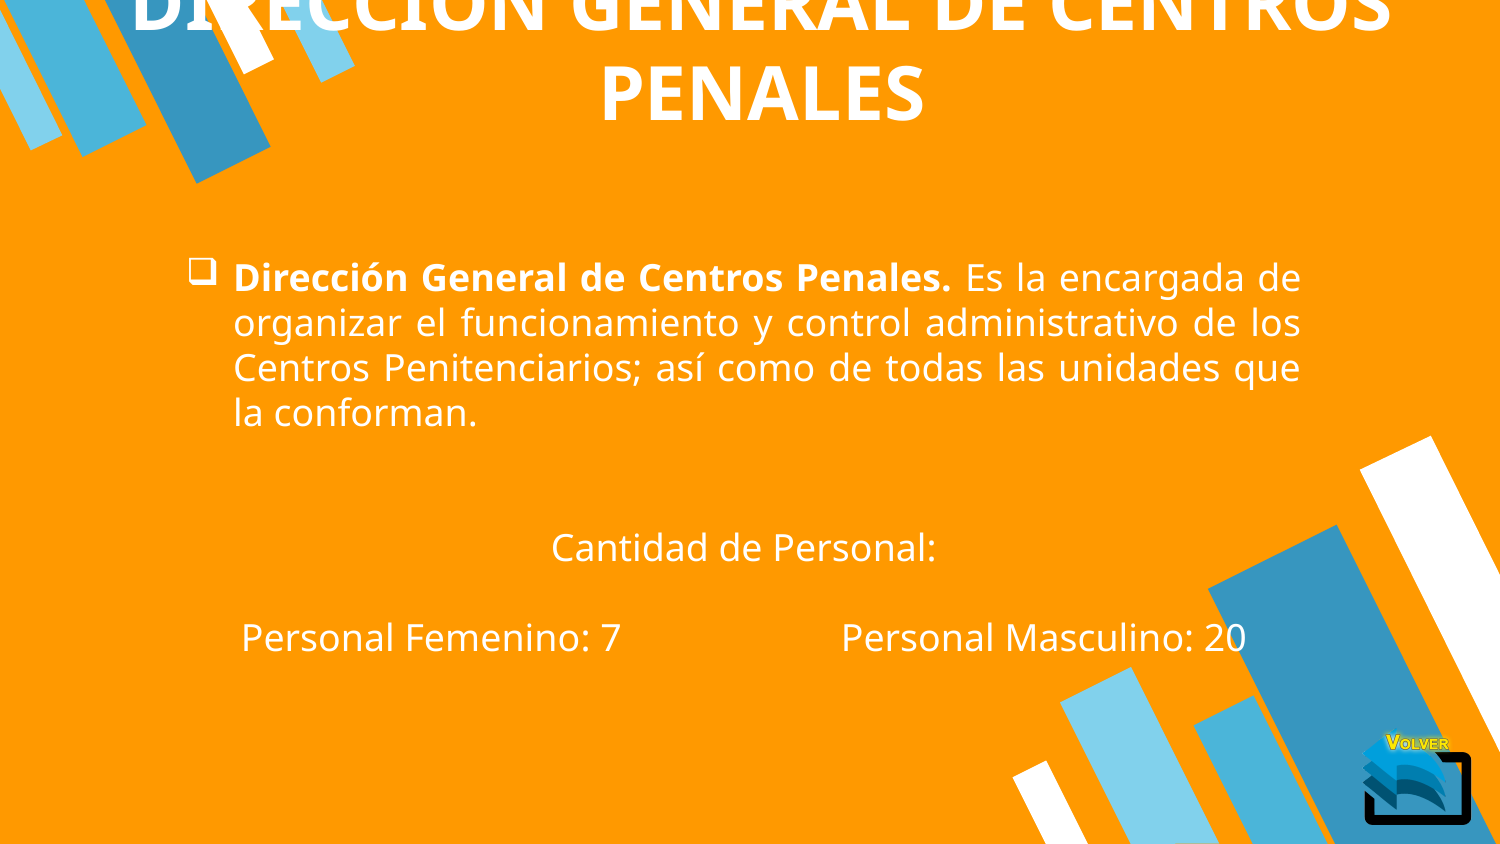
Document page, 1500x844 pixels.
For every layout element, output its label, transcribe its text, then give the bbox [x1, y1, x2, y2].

text_box DIRECCION GENERAL DE CENTROS PENALES [53, 20, 1471, 151]
text_box Dirección General de Centros Penales. Es la encargada de organizar el funcionamiento y control administrativo de los Centros Penitenciarios; así como de todas las unidades que la conforman. Cantidad de Personal: Personal Femenino: 7 Personal Masculino: 20 [171, 268, 1317, 682]
picture [1361, 726, 1472, 827]
